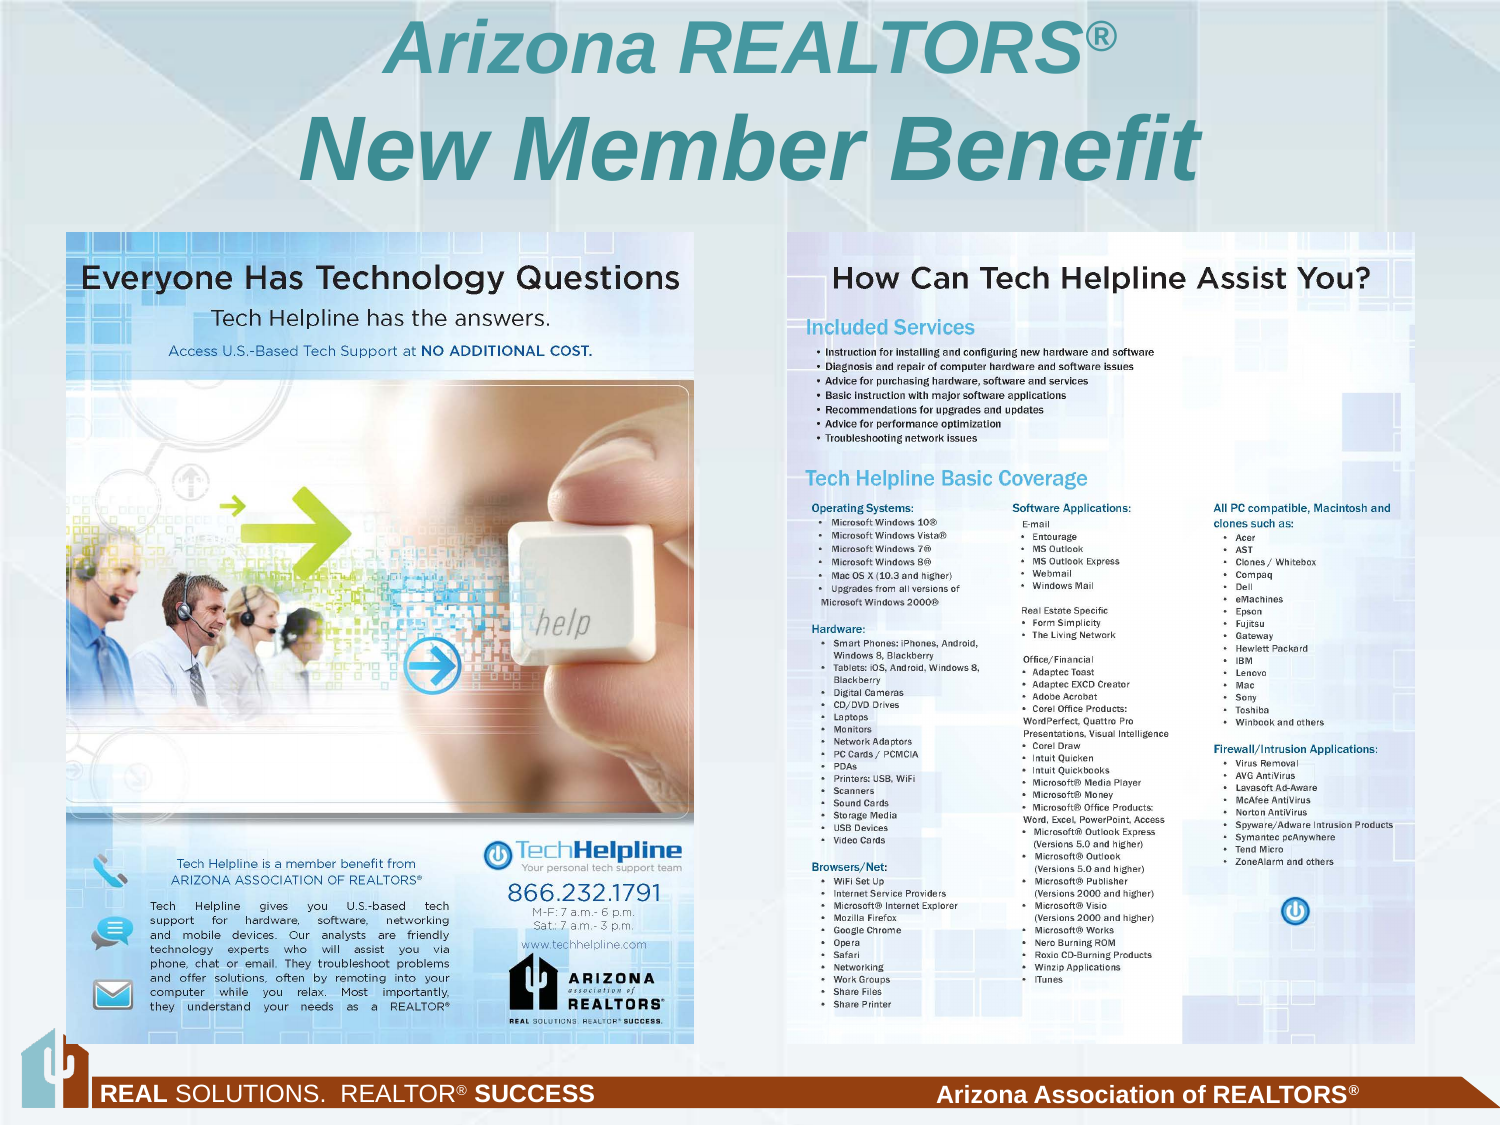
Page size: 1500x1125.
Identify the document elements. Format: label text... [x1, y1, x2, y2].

title Arizona REALTORS® New Member Benefit [74, 44, 1426, 213]
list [787, 232, 1415, 1045]
picture [0, 0, 1500, 1125]
